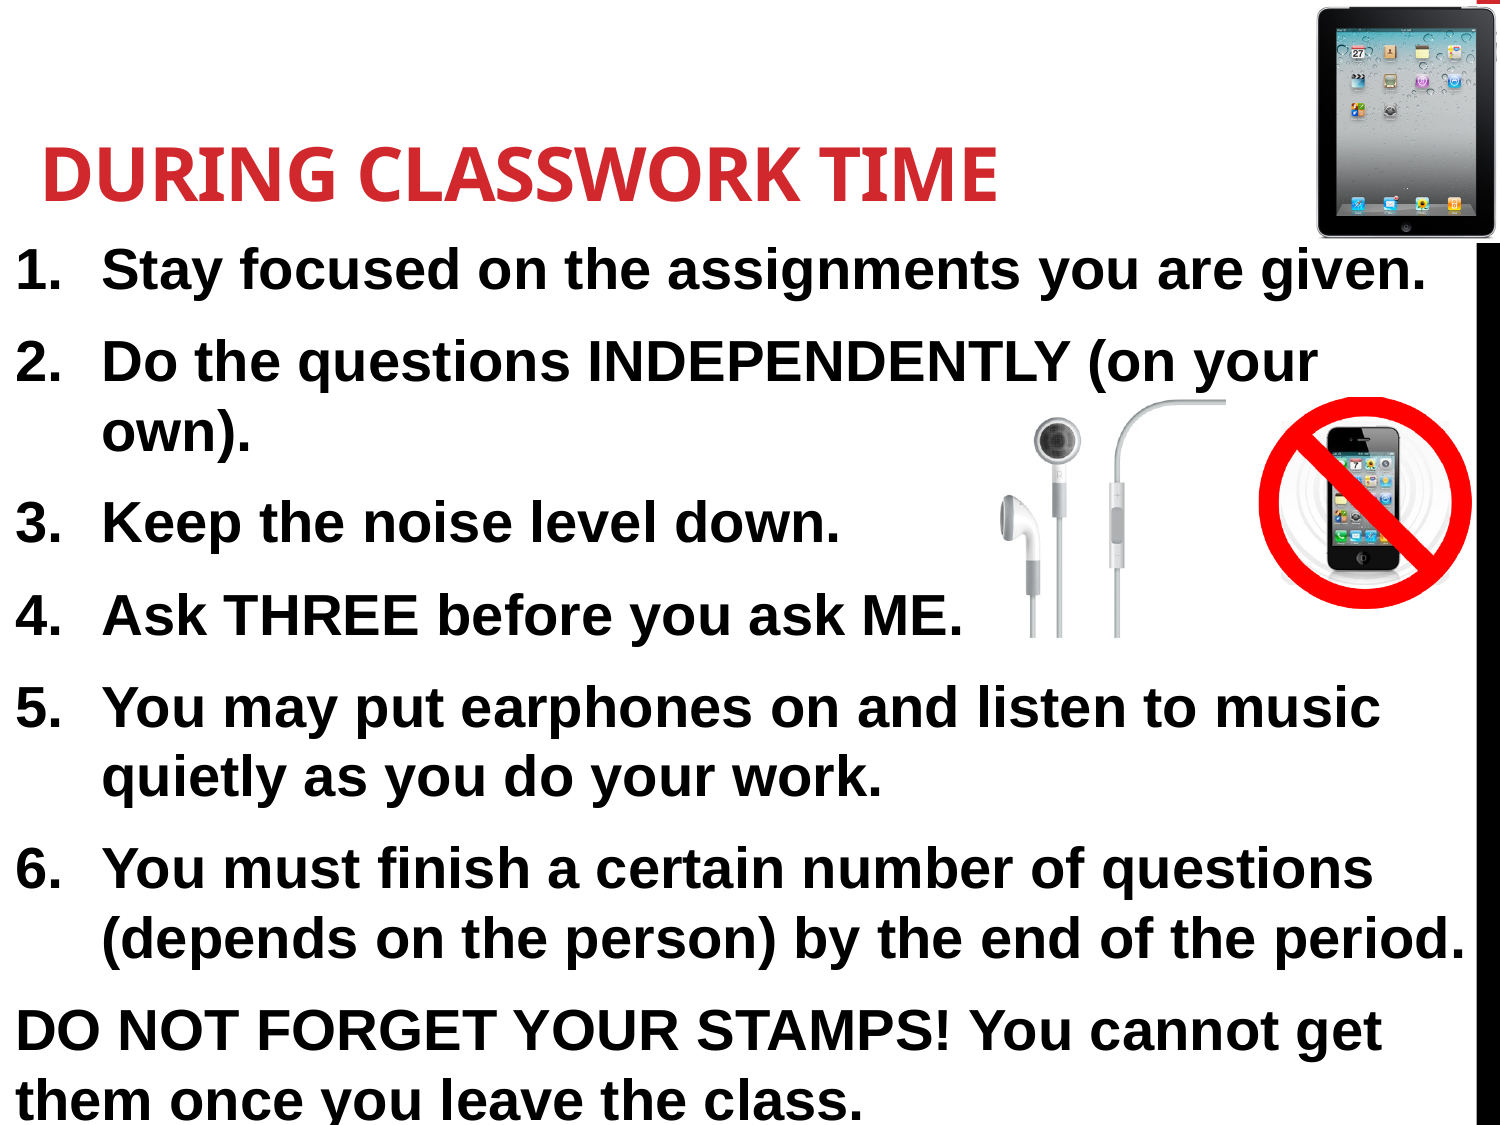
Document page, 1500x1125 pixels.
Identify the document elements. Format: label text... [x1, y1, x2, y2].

picture [1311, 3, 1500, 243]
picture [982, 397, 1226, 641]
list Stay focused on the assignments you are given. Do the questions INDEPENDENTLY (on your own). Keep the noise level down. Ask THREE before you ask ME. You may put earphones on and listen to music quietly as you do your work. You must finish a certain number of questions (depends on the person) by the end of the period. DO NOT FORGET YOUR STAMPS! You cannot get them once you leave the class. [0, 223, 1500, 1125]
picture [1256, 396, 1476, 612]
title During Classwork Time [24, 58, 1269, 223]
